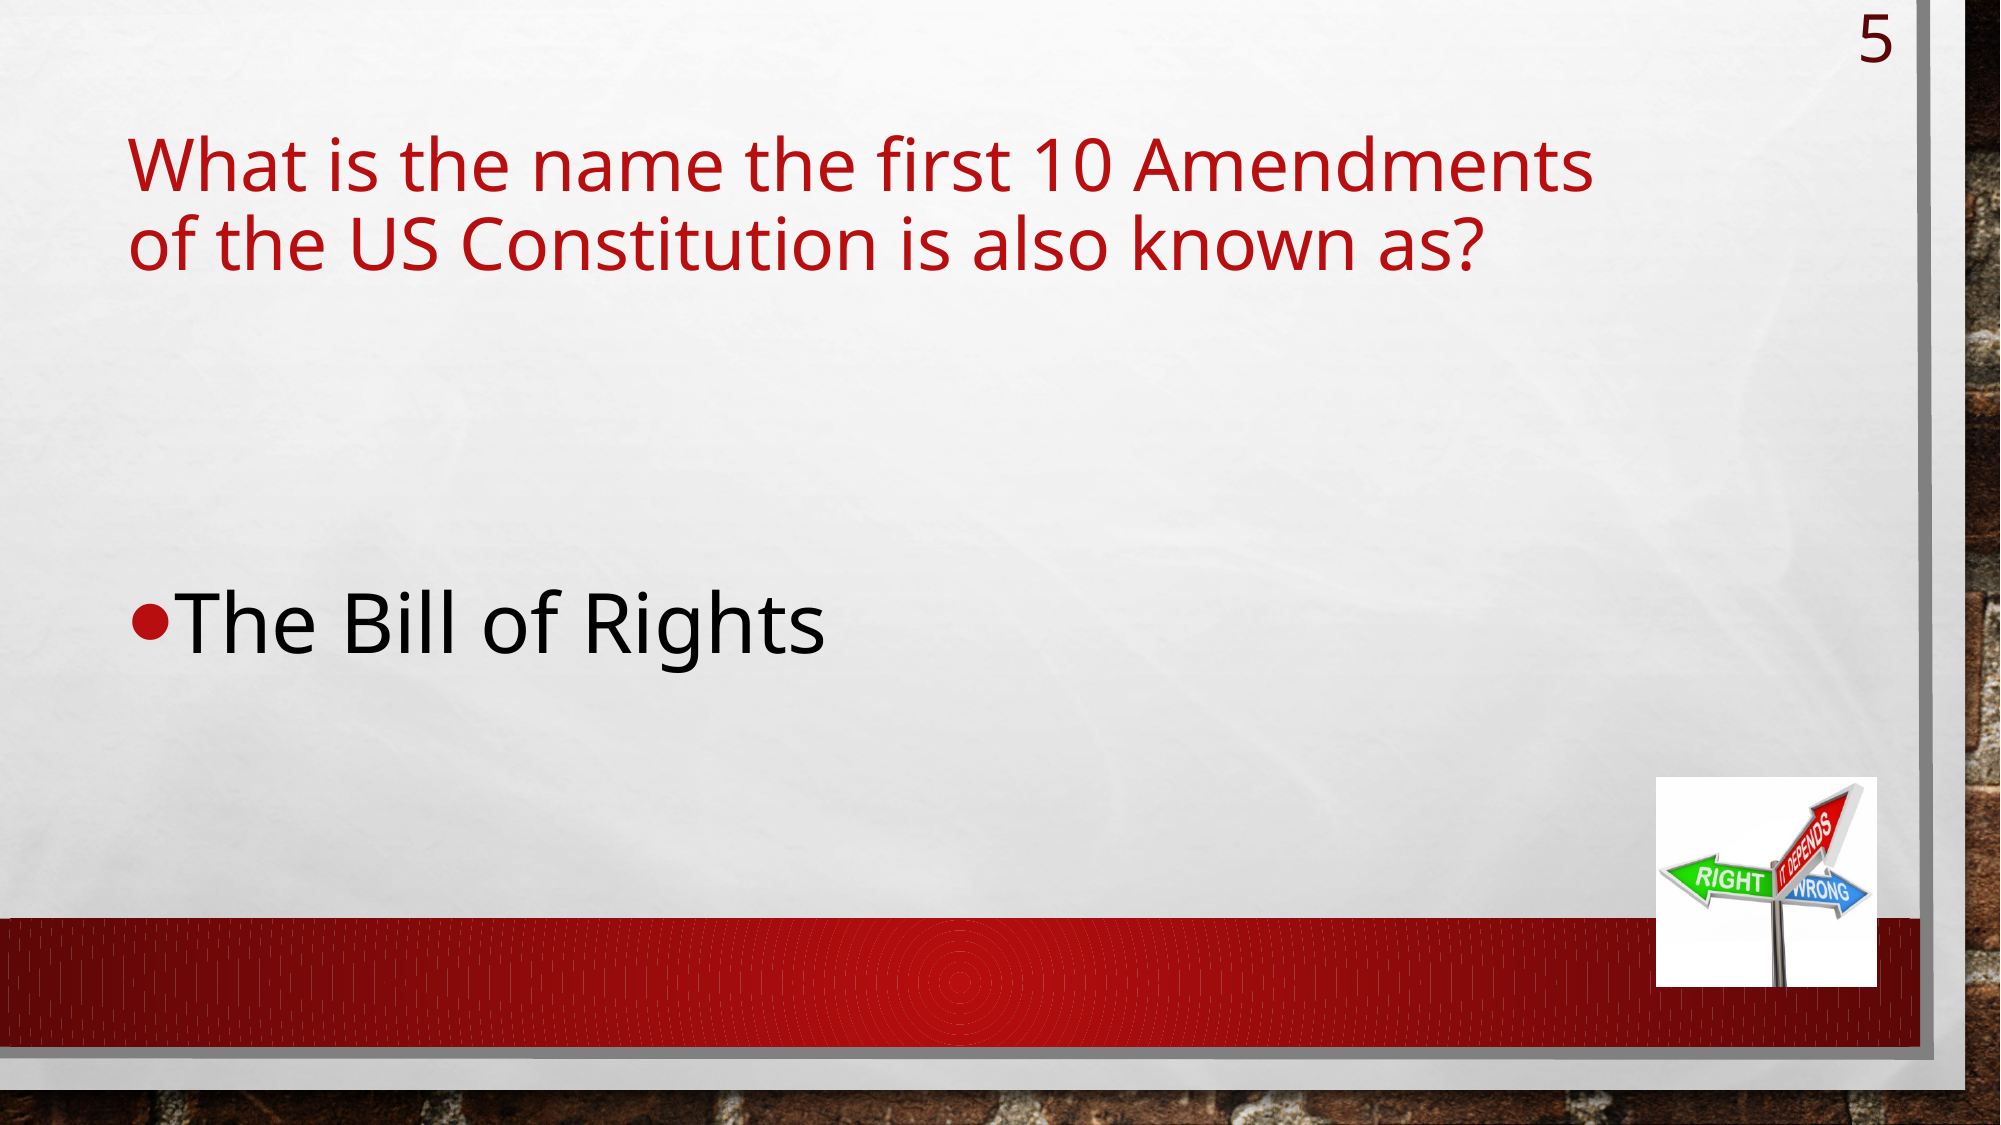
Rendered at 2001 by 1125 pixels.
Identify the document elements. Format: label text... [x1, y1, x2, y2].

picture [1656, 776, 1877, 987]
slide_number 5 [1802, 0, 1952, 82]
picture [0, 0, 2000, 1125]
title What is the name the first 10 Amendments of the US Constitution is also known as? [112, 112, 1613, 302]
list The Bill of Rights [112, 338, 1818, 882]
